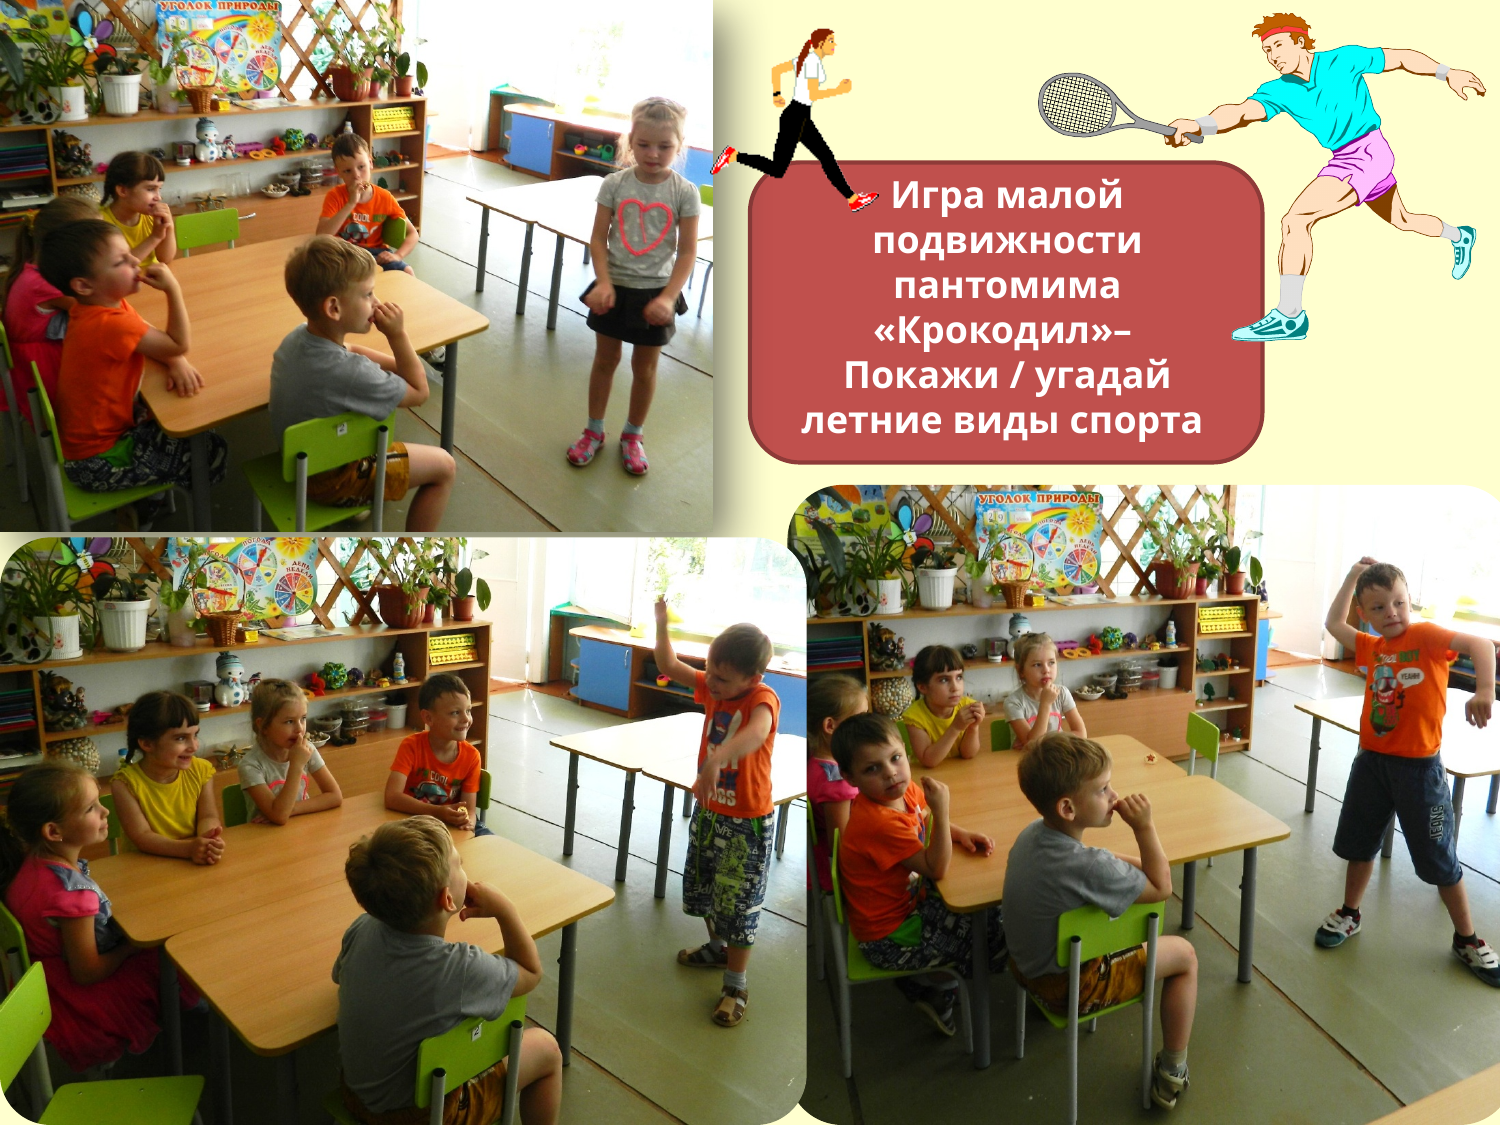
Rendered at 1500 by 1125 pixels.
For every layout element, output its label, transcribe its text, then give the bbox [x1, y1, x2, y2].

text_box Игра малой подвижности пантомима «Крокодил»– Покажи / угадай летние виды спорта [762, 163, 1253, 449]
picture [1037, 12, 1488, 344]
text_box [761, 246, 1250, 465]
picture [0, 484, 1500, 1125]
picture [0, 0, 879, 533]
text_box [1253, 351, 1265, 446]
